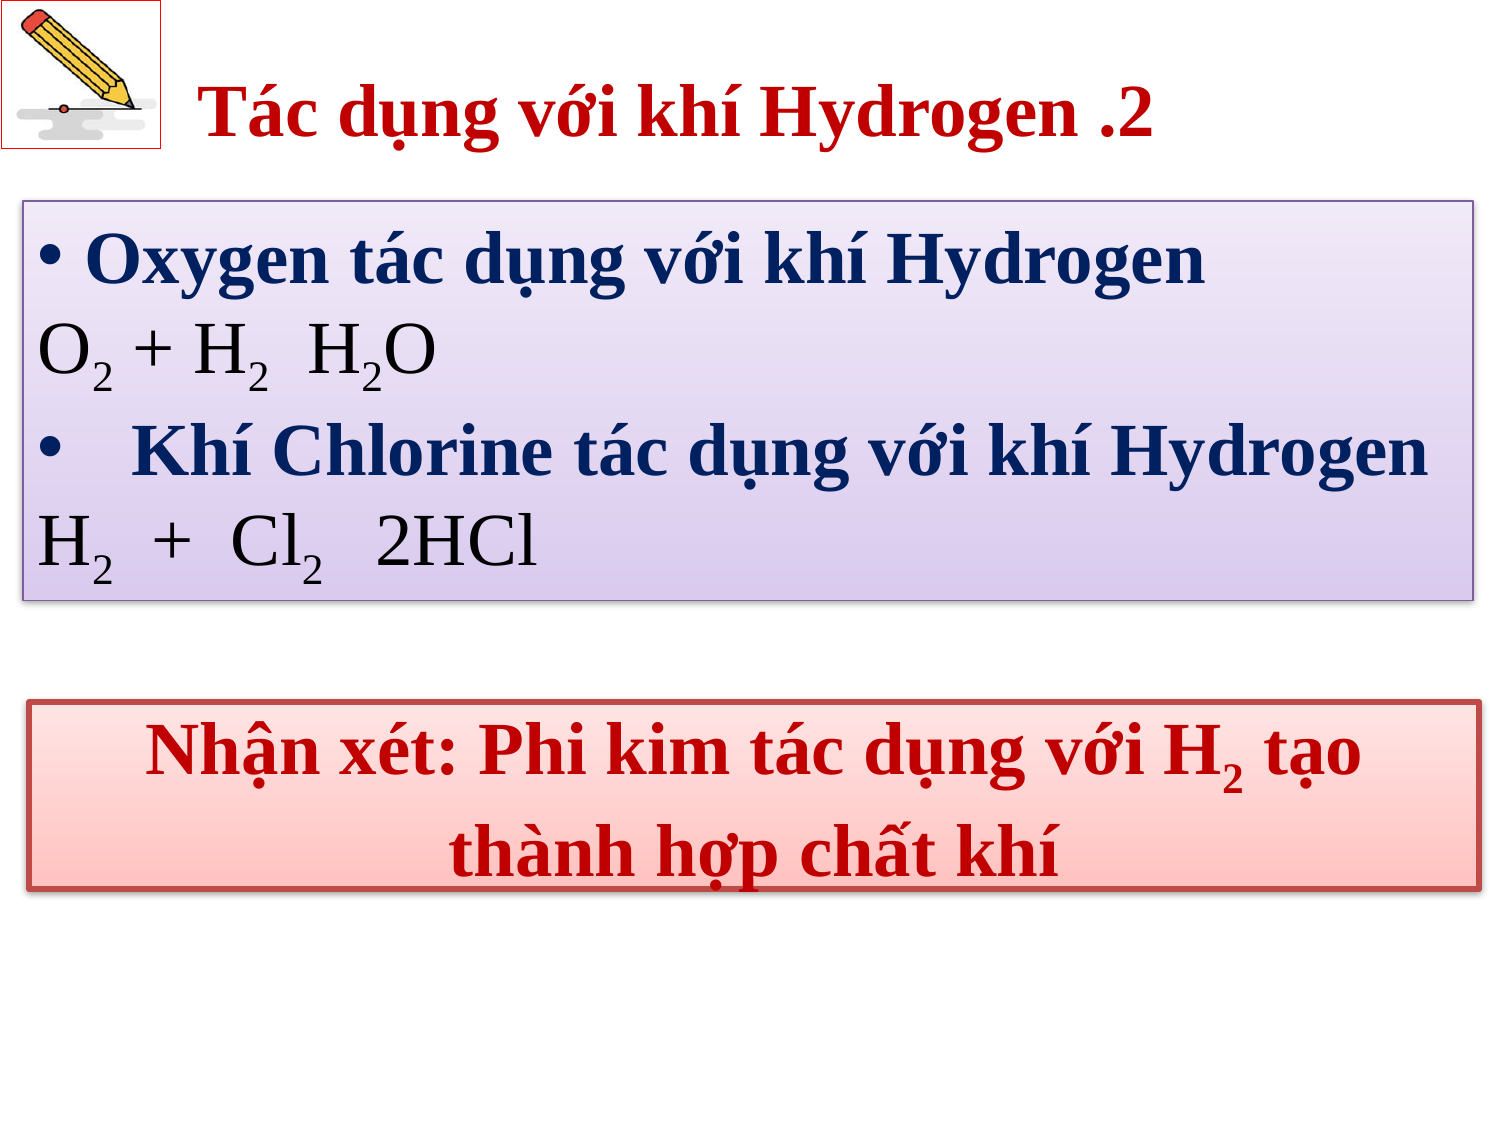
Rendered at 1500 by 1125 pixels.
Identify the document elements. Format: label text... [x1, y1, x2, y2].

text_box Nhận xét: Phi kim tác dụng với H2 tạo thành hợp chất khí [29, 701, 1480, 890]
picture [0, 0, 161, 150]
text_box 2. Tác dụng với khí Hydrogen [183, 54, 1427, 159]
